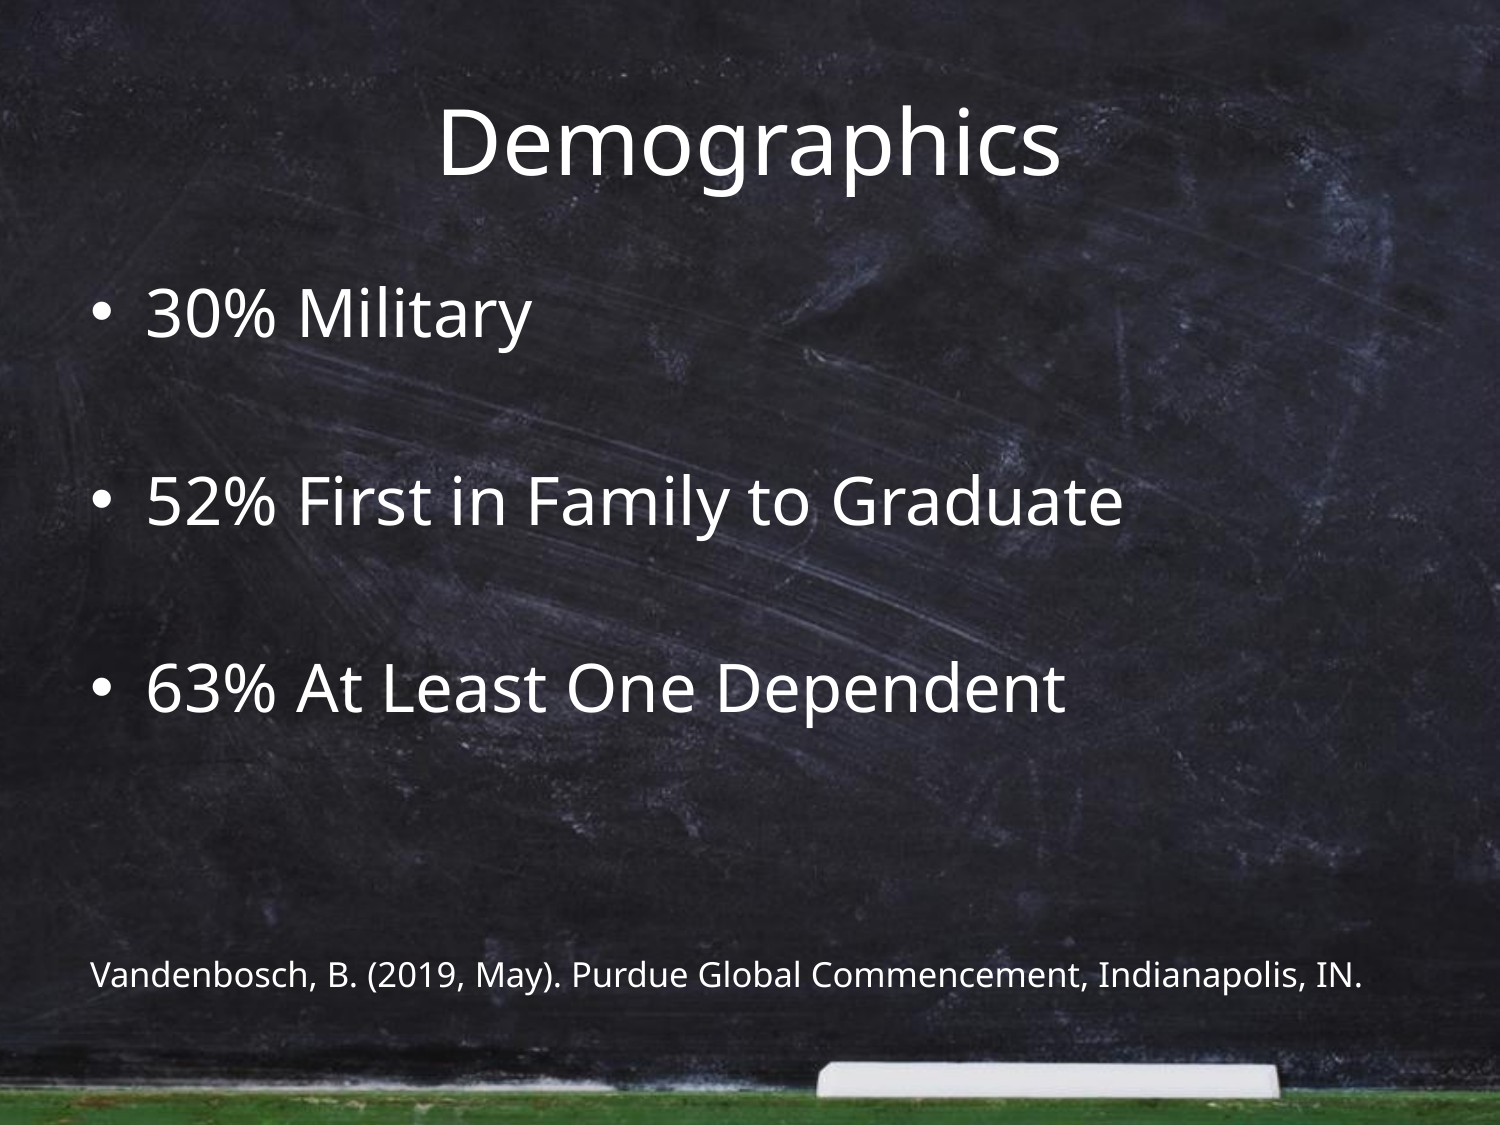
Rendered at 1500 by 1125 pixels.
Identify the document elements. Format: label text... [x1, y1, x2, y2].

title Demographics [75, 45, 1425, 233]
list 30% Military 52% First in Family to Graduate 63% At Least One Dependent Vandenbosch, B. (2019, May). Purdue Global Commencement, Indianapolis, IN. [75, 262, 1425, 1005]
picture [0, 0, 1500, 1125]
